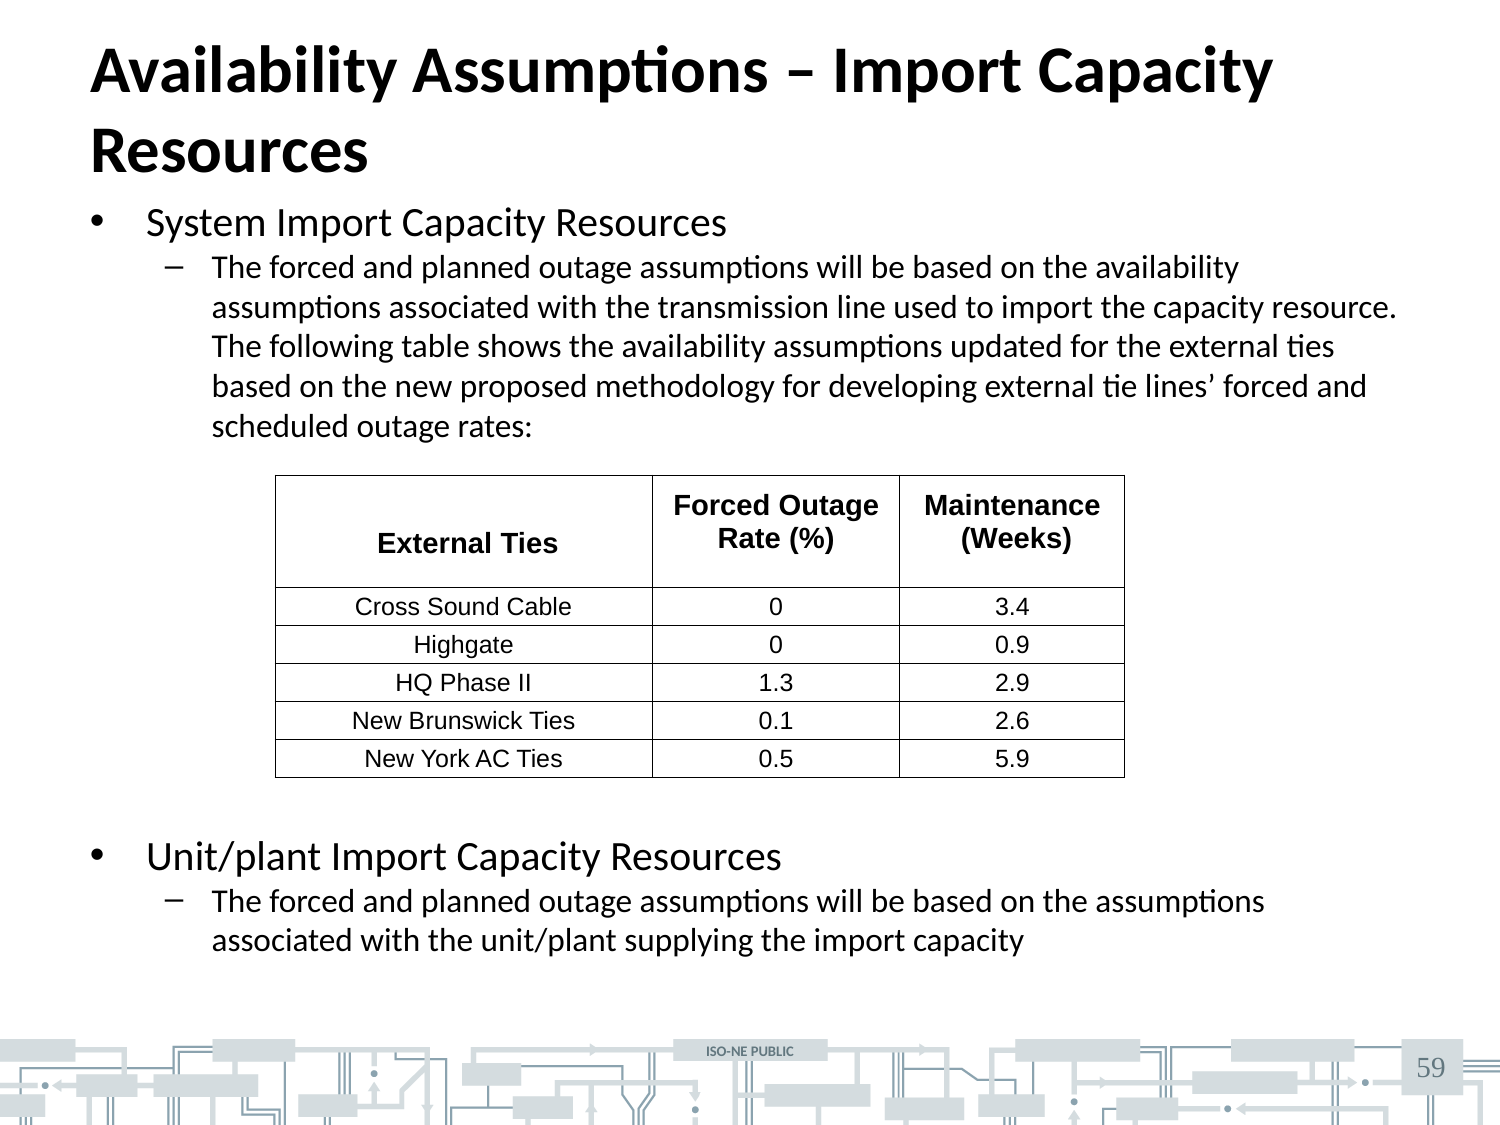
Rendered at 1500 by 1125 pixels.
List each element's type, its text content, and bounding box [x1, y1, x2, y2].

table_cell 3.4 [900, 588, 1124, 625]
table_cell Highgate [276, 626, 652, 663]
table_cell New Brunswick Ties [276, 702, 652, 739]
table_cell HQ Phase II [276, 664, 652, 701]
table_cell 0.5 [653, 740, 899, 777]
table_header Forced Outage Rate (%) [653, 476, 899, 587]
table_header Maintenance (Weeks) [900, 476, 1124, 587]
title Availability Assumptions – Import Capacity Resources [75, 12, 1425, 187]
table_cell New York AC Ties [276, 740, 652, 777]
table_cell Cross Sound Cable [276, 588, 652, 625]
table_cell 0.1 [653, 702, 899, 739]
table_cell 2.6 [900, 702, 1124, 739]
table_cell 0.9 [900, 626, 1124, 663]
table_cell 1.3 [653, 664, 899, 701]
table_cell 2.9 [900, 664, 1124, 701]
slide_number 59 [1400, 1044, 1463, 1088]
table_cell 0 [653, 588, 899, 625]
picture [0, 1031, 1500, 1125]
table_cell 0 [653, 626, 899, 663]
table_cell 5.9 [900, 740, 1124, 777]
text_box System Import Capacity Resources The forced and planned outage assumptions will be based on the availability assumptions associated with the transmission line used to import the capacity resource. The following table shows the availability assumptions updated for the external ties based on the new proposed methodology for developing external tie lines’ forced and scheduled outage rates: Unit/plant Import Capacity Resources The forced and planned outage assumptions will be based on the assumptions associated with the unit/plant supplying the import capacity [74, 187, 1425, 1015]
table_header External Ties [276, 476, 652, 587]
